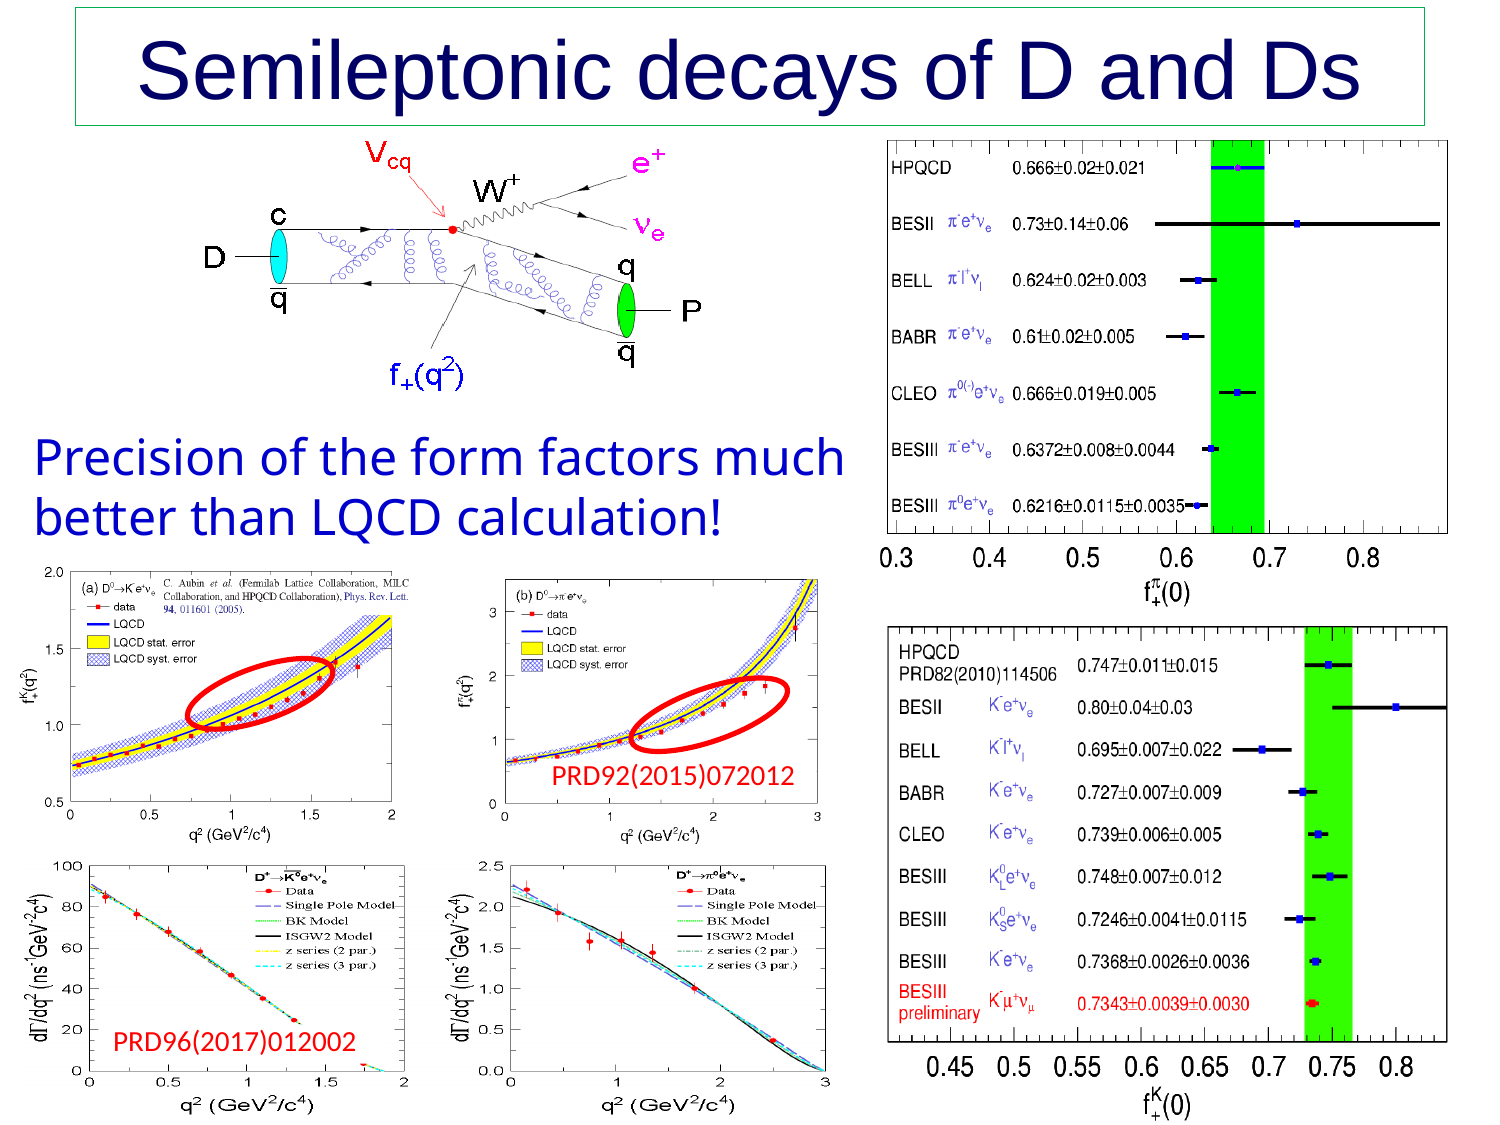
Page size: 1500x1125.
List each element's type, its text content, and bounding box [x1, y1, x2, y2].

picture [201, 131, 708, 398]
title Semileptonic decays of D and Ds [75, 7, 1425, 126]
picture [884, 621, 1451, 1125]
picture [877, 133, 1451, 612]
list Precision of the form factors much better than LQCD calculation! [18, 418, 872, 554]
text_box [17, 562, 833, 1118]
